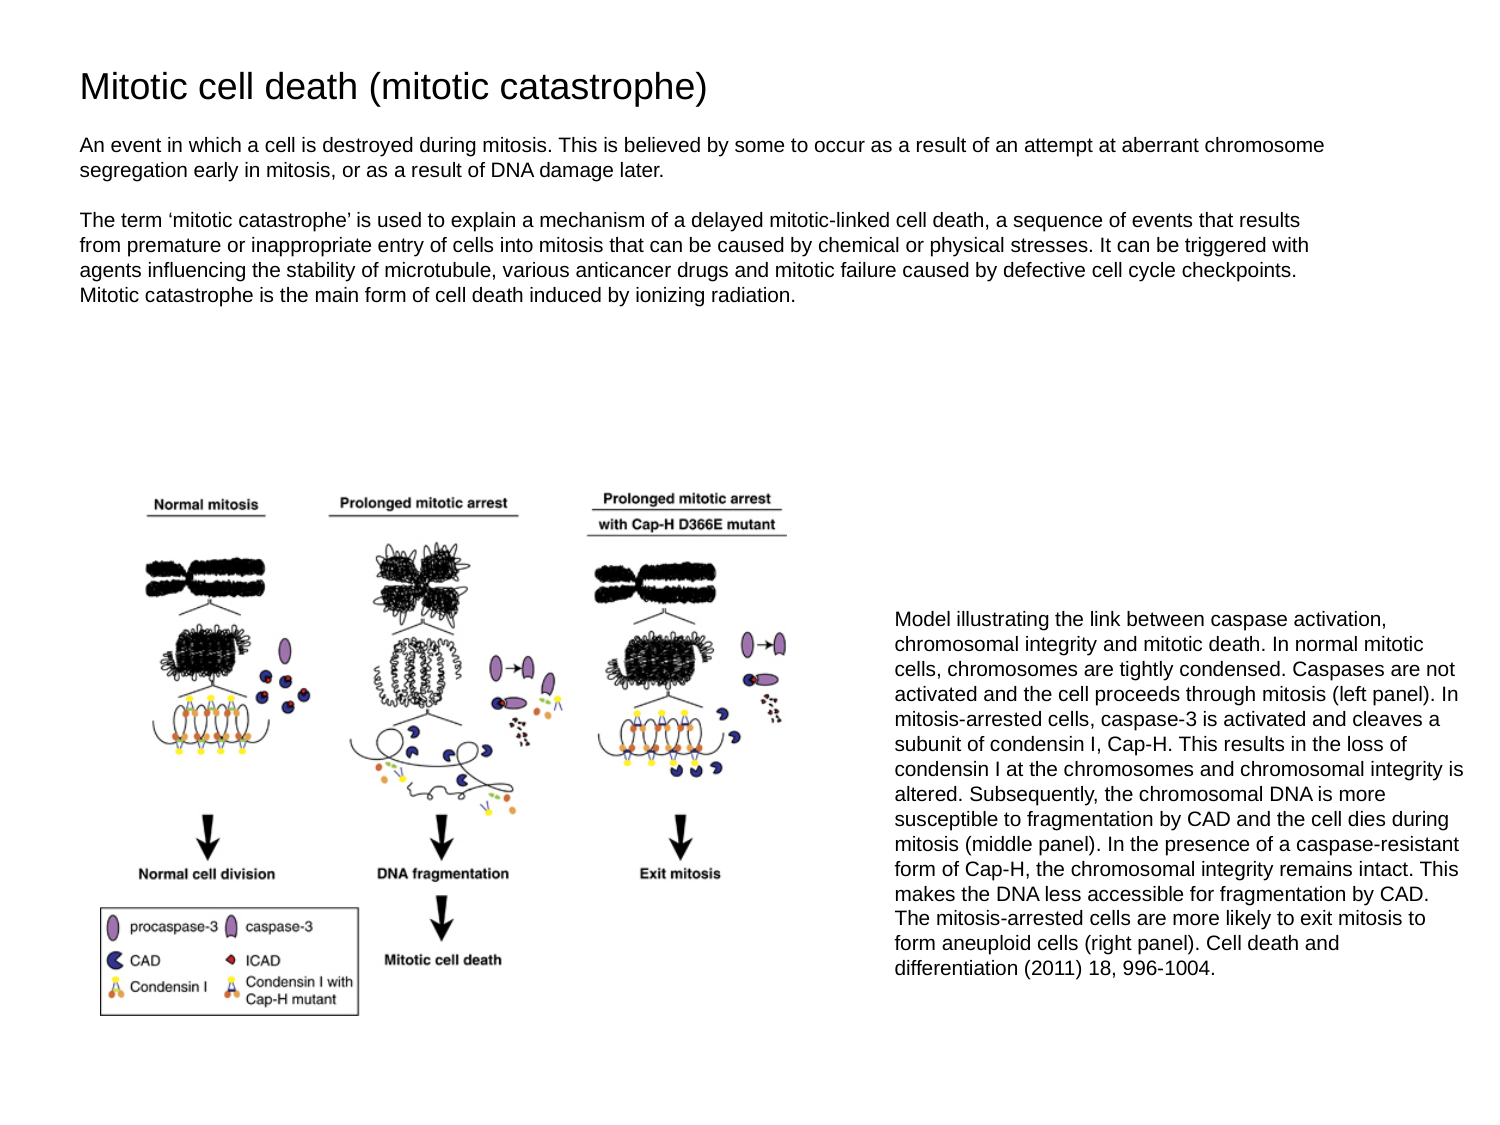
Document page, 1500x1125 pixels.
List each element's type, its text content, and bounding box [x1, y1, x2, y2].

picture [100, 491, 787, 1016]
text_box Model illustrating the link between caspase activation, chromosomal integrity and mitotic death. In normal mitotic cells, chromosomes are tightly condensed. Caspases are not activated and the cell proceeds through mitosis (left panel). In mitosis-arrested cells, caspase-3 is activated and cleaves a subunit of condensin I, Cap-H. This results in the loss of condensin I at the chromosomes and chromosomal integrity is altered. Subsequently, the chromosomal DNA is more susceptible to fragmentation by CAD and the cell dies during mitosis (middle panel). In the presence of a caspase-resistant form of Cap-H, the chromosomal integrity remains intact. This makes the DNA less accessible for fragmentation by CAD. The mitosis-arrested cells are more likely to exit mitosis to form aneuploid cells (right panel). Cell death and differentiation (2011) 18, 996-1004. [879, 597, 1483, 988]
text_box Mitotic cell death (mitotic catastrophe) An event in which a cell is destroyed during mitosis. This is believed by some to occur as a result of an attempt at aberrant chromosome segregation early in mitosis, or as a result of DNA damage later. The term ‘mitotic catastrophe’ is used to explain a mechanism of a delayed mitotic-linked cell death, a sequence of events that results from premature or inappropriate entry of cells into mitosis that can be caused by chemical or physical stresses. It can be triggered with agents influencing the stability of microtubule, various anticancer drugs and mitotic failure caused by defective cell cycle checkpoints. Mitotic catastrophe is the main form of cell death induced by ionizing radiation. [64, 54, 1353, 315]
